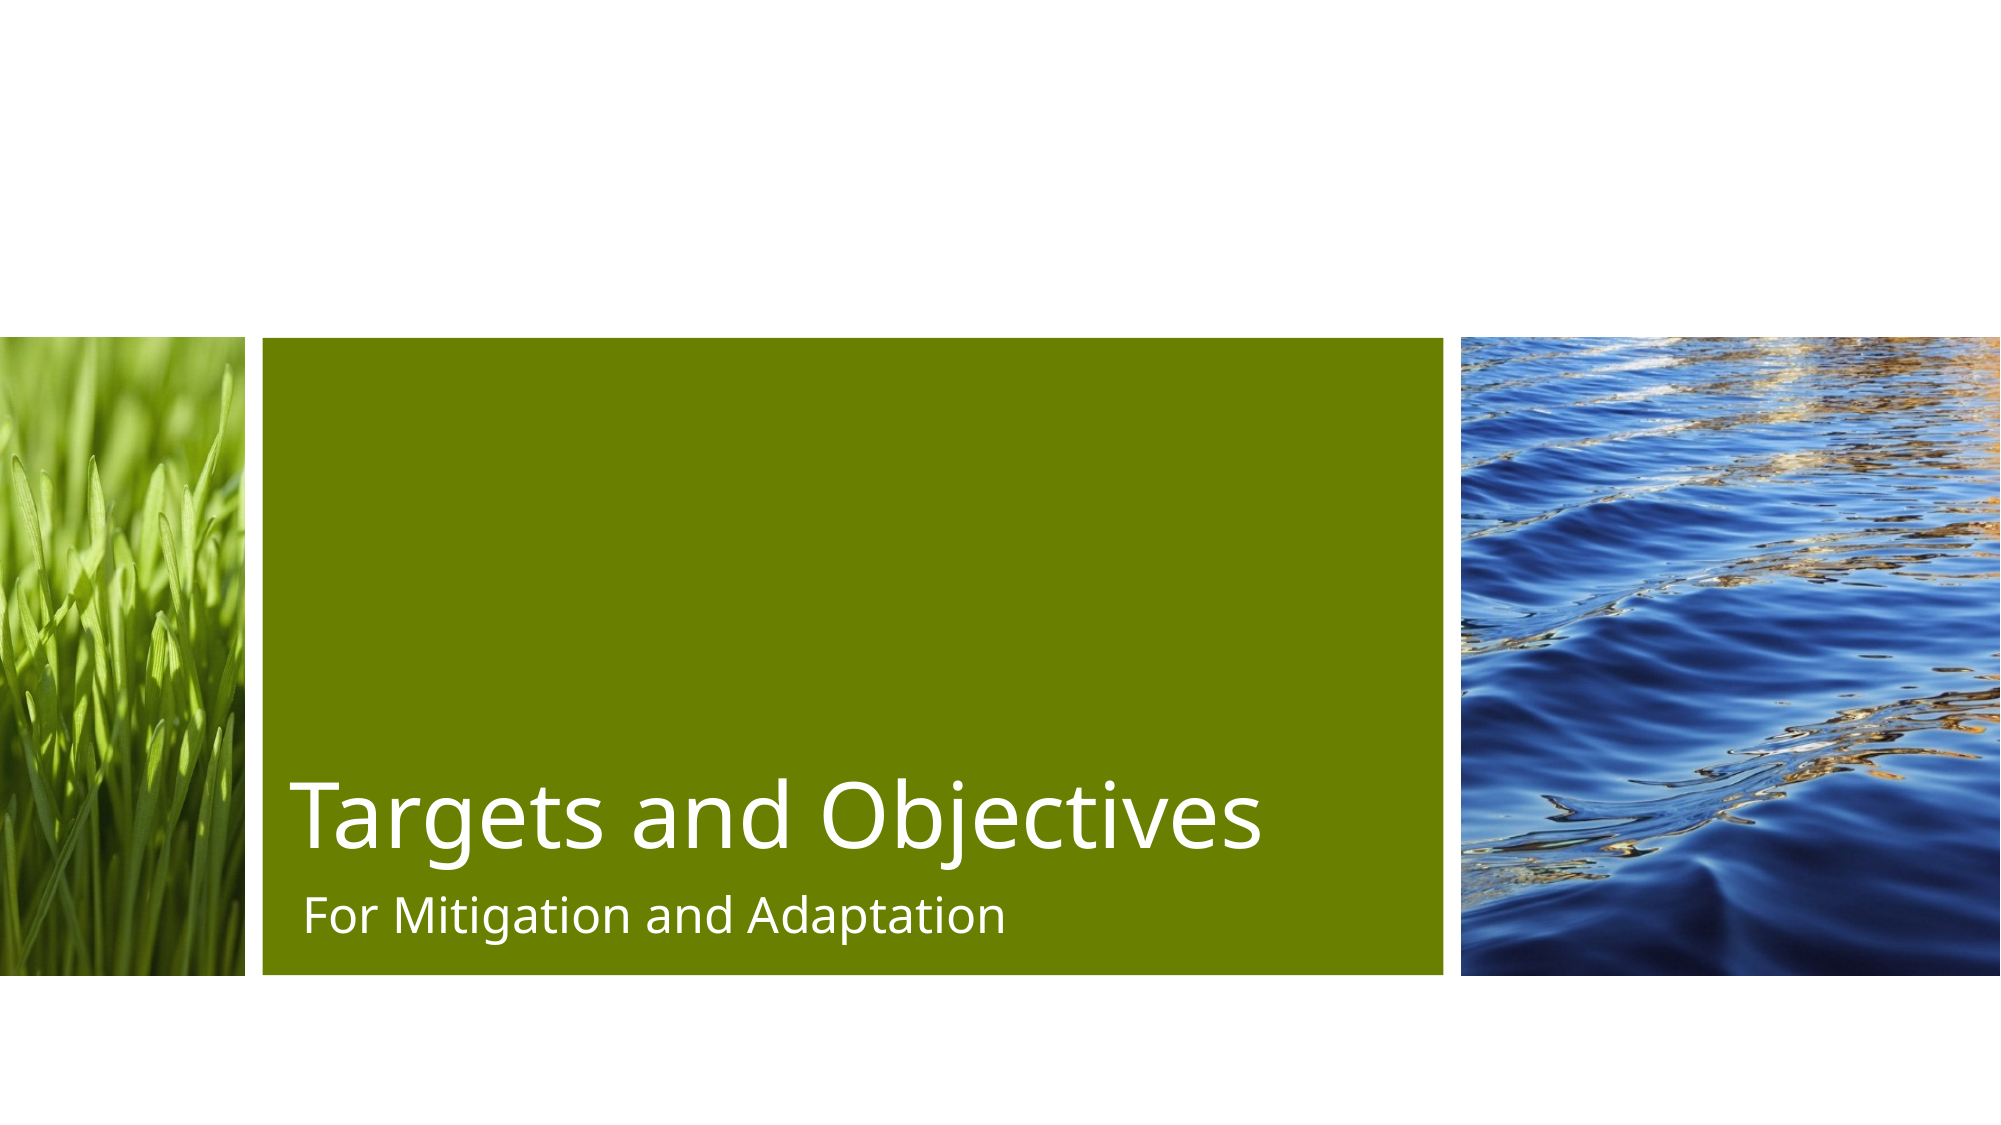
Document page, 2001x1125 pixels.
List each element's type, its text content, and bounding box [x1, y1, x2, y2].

title Targets and Objectives [274, 367, 1415, 883]
picture [0, 337, 245, 976]
picture [1461, 337, 2000, 976]
list For Mitigation and Adaptation [287, 882, 1428, 957]
